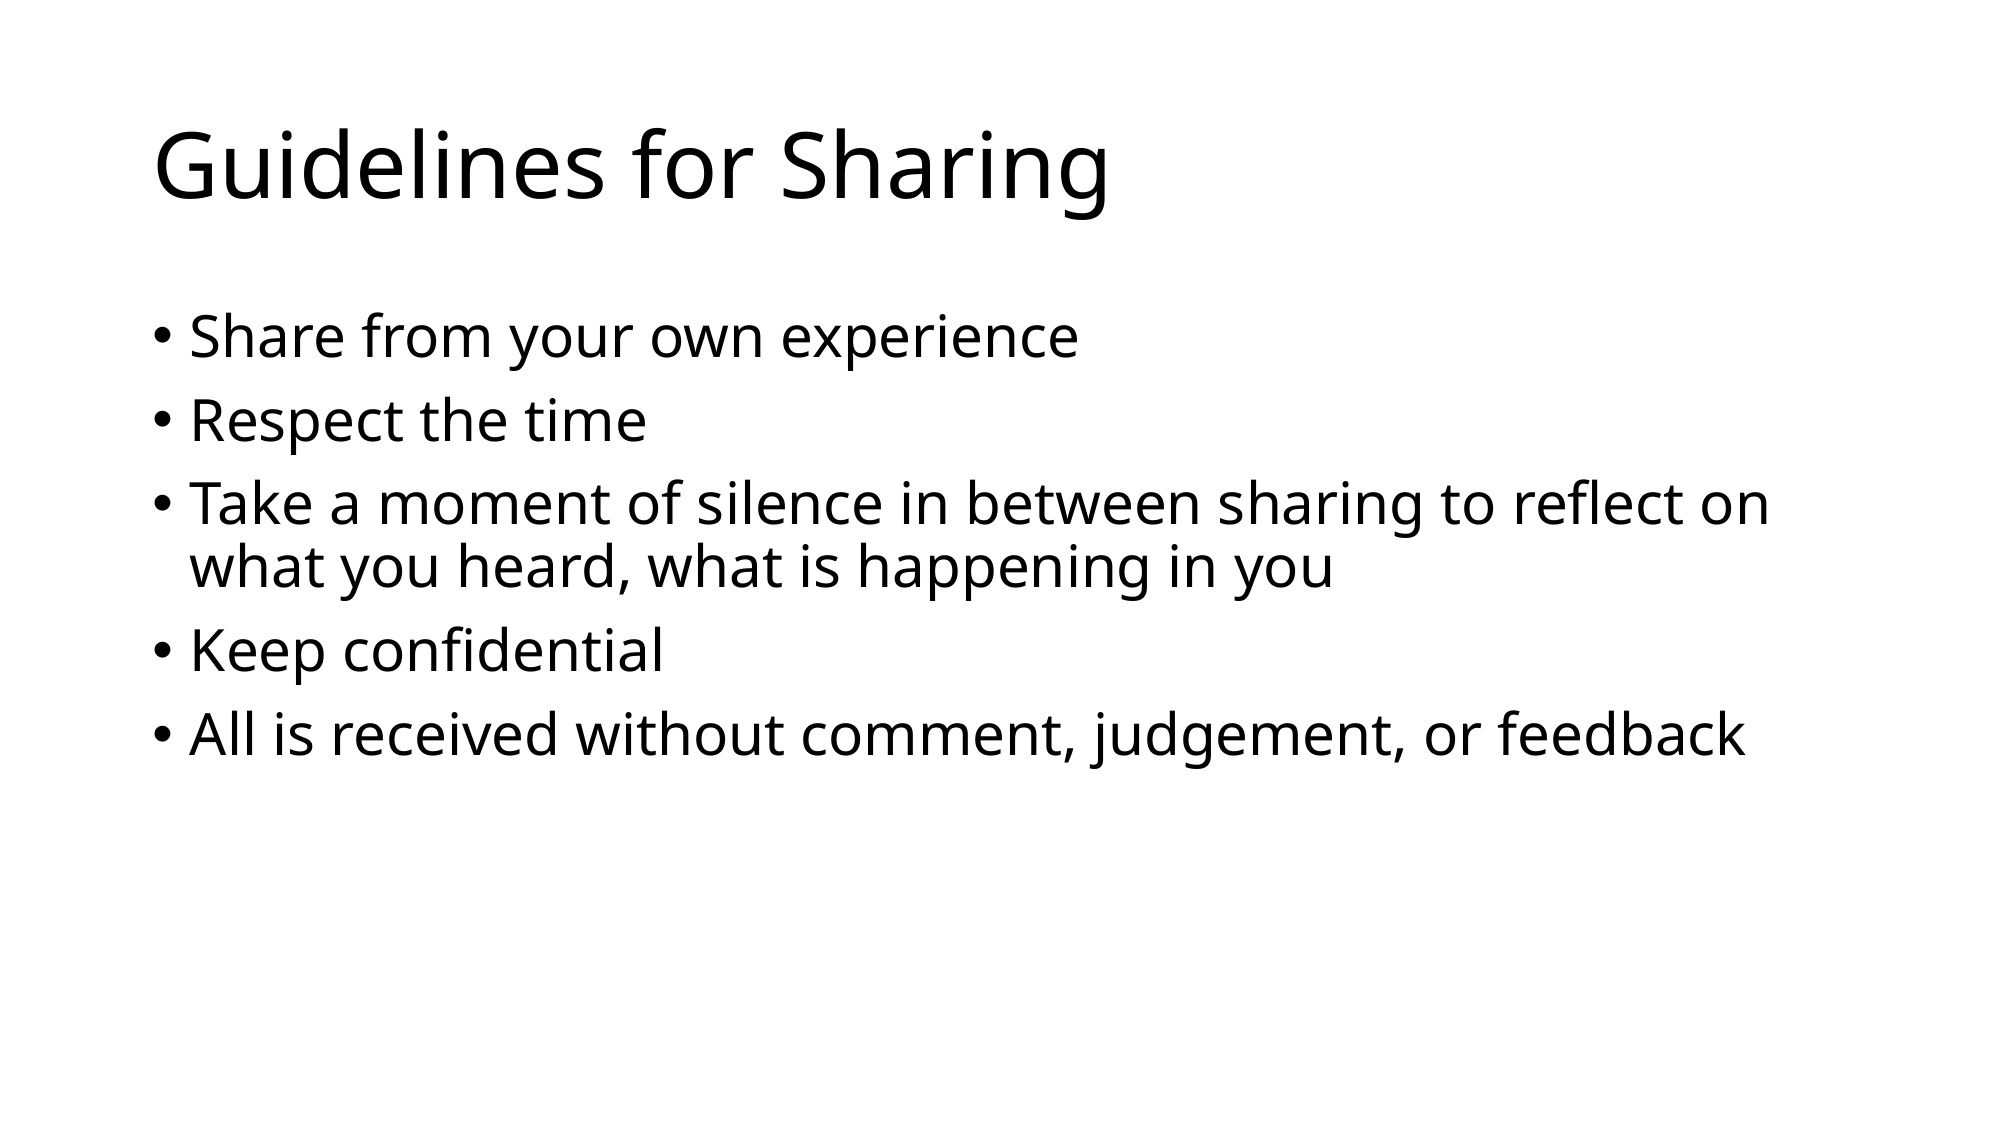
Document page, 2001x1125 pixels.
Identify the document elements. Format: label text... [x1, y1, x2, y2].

list Share from your own experience Respect the time Take a moment of silence in between sharing to reflect on what you heard, what is happening in you Keep confidential All is received without comment, judgement, or feedback [137, 299, 1863, 1014]
title Guidelines for Sharing [137, 59, 1863, 278]
